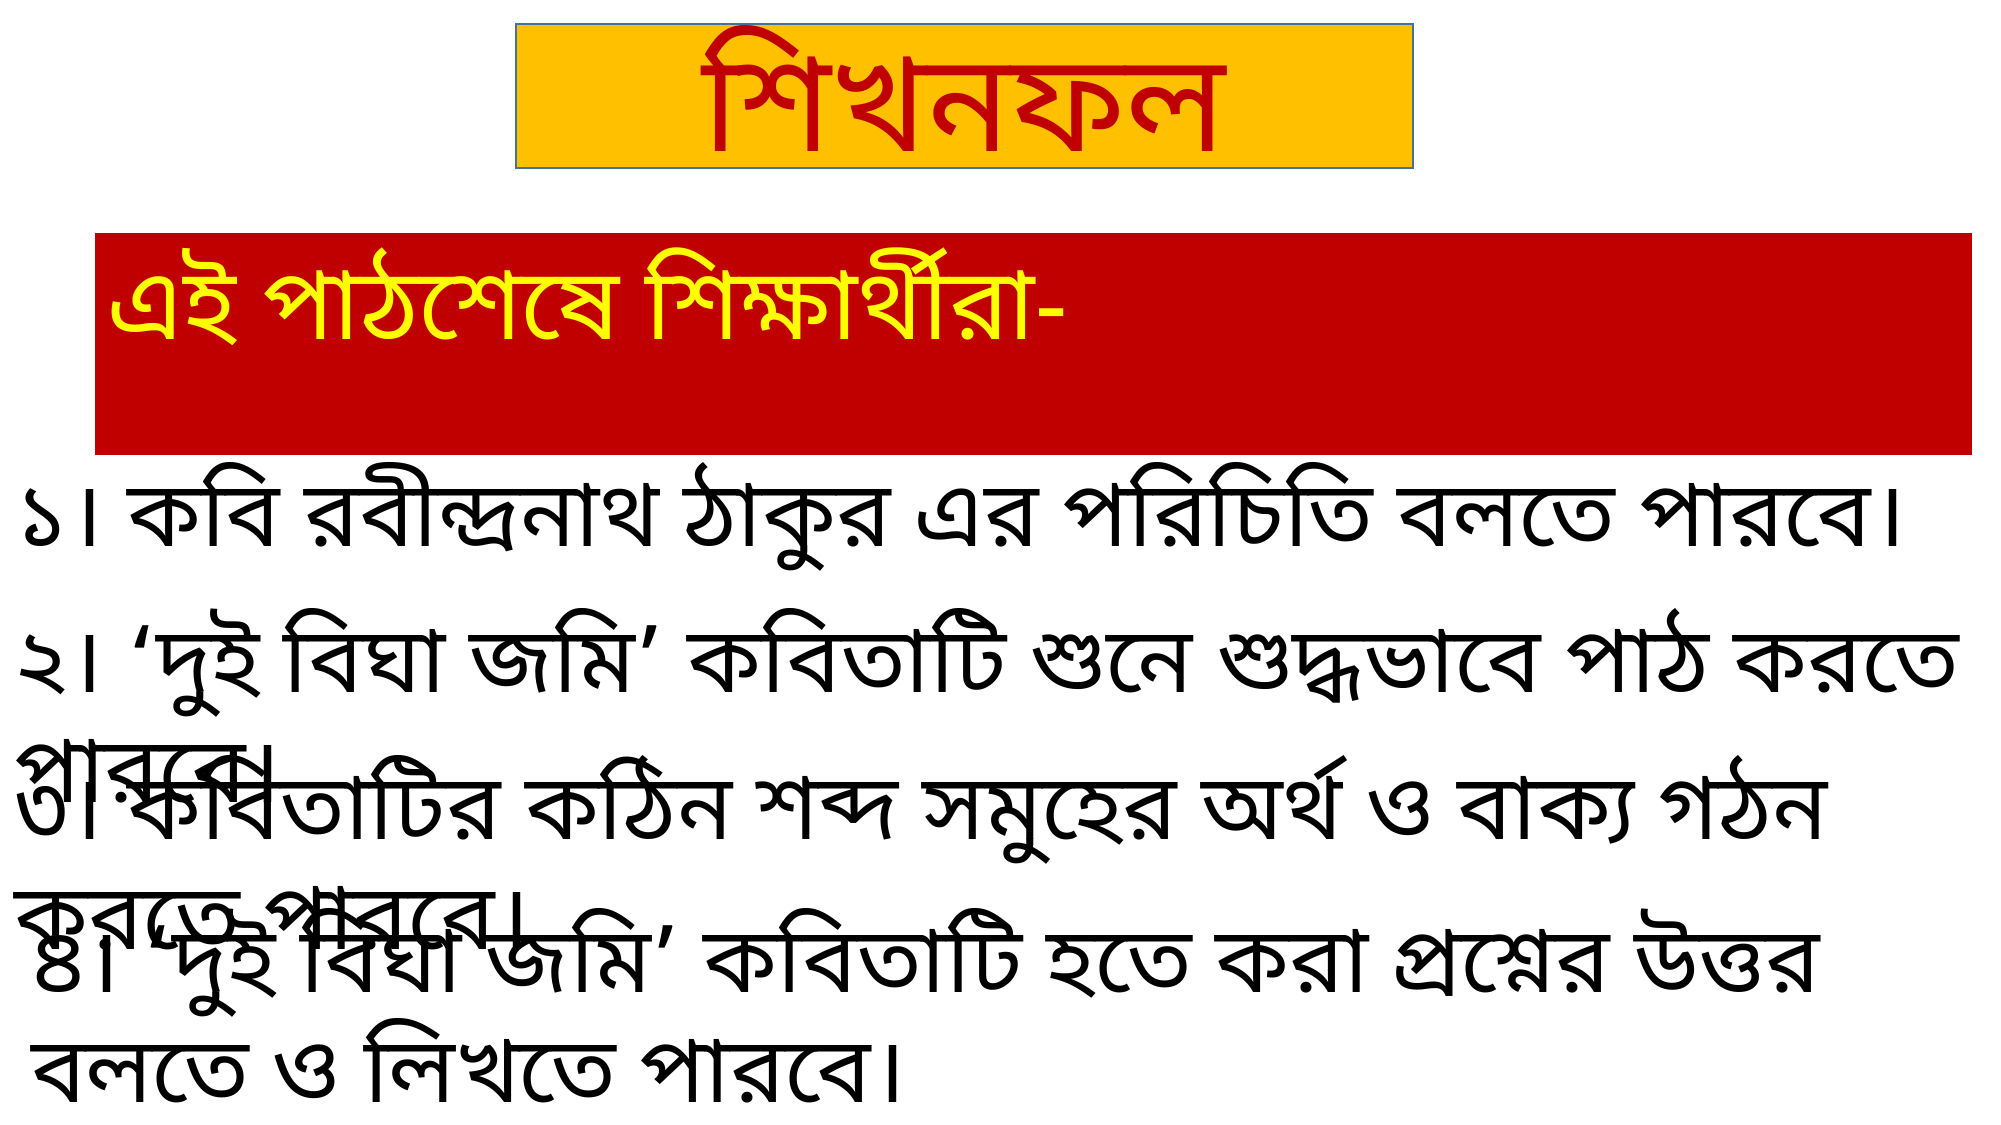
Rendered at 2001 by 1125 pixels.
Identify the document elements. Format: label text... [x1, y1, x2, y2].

text_box শিখনফল [515, 23, 1414, 169]
text_box ২। ‘দুই বিঘা জমি’ কবিতাটি শুনে শুদ্ধভাবে পাঠ করতে পারবে। [0, 593, 2000, 740]
text_box ৩। কবিতাটির কঠিন শব্দ সমুহের অর্থ ও বাক্য গঠন করতে পারবে। [0, 740, 2000, 976]
text_box এই পাঠশেষে শিক্ষার্থীরা- [92, 230, 1975, 458]
text_box ৪। ‘দুই বিঘা জমি’ কবিতাটি হতে করা প্রশ্নের উত্তর বলতে ও লিখতে পারবে। [16, 893, 2000, 1125]
text_box ১। কবি রবীন্দ্রনাথ ঠাকুর এর পরিচিতি বলতে পারবে। [0, 447, 1974, 572]
